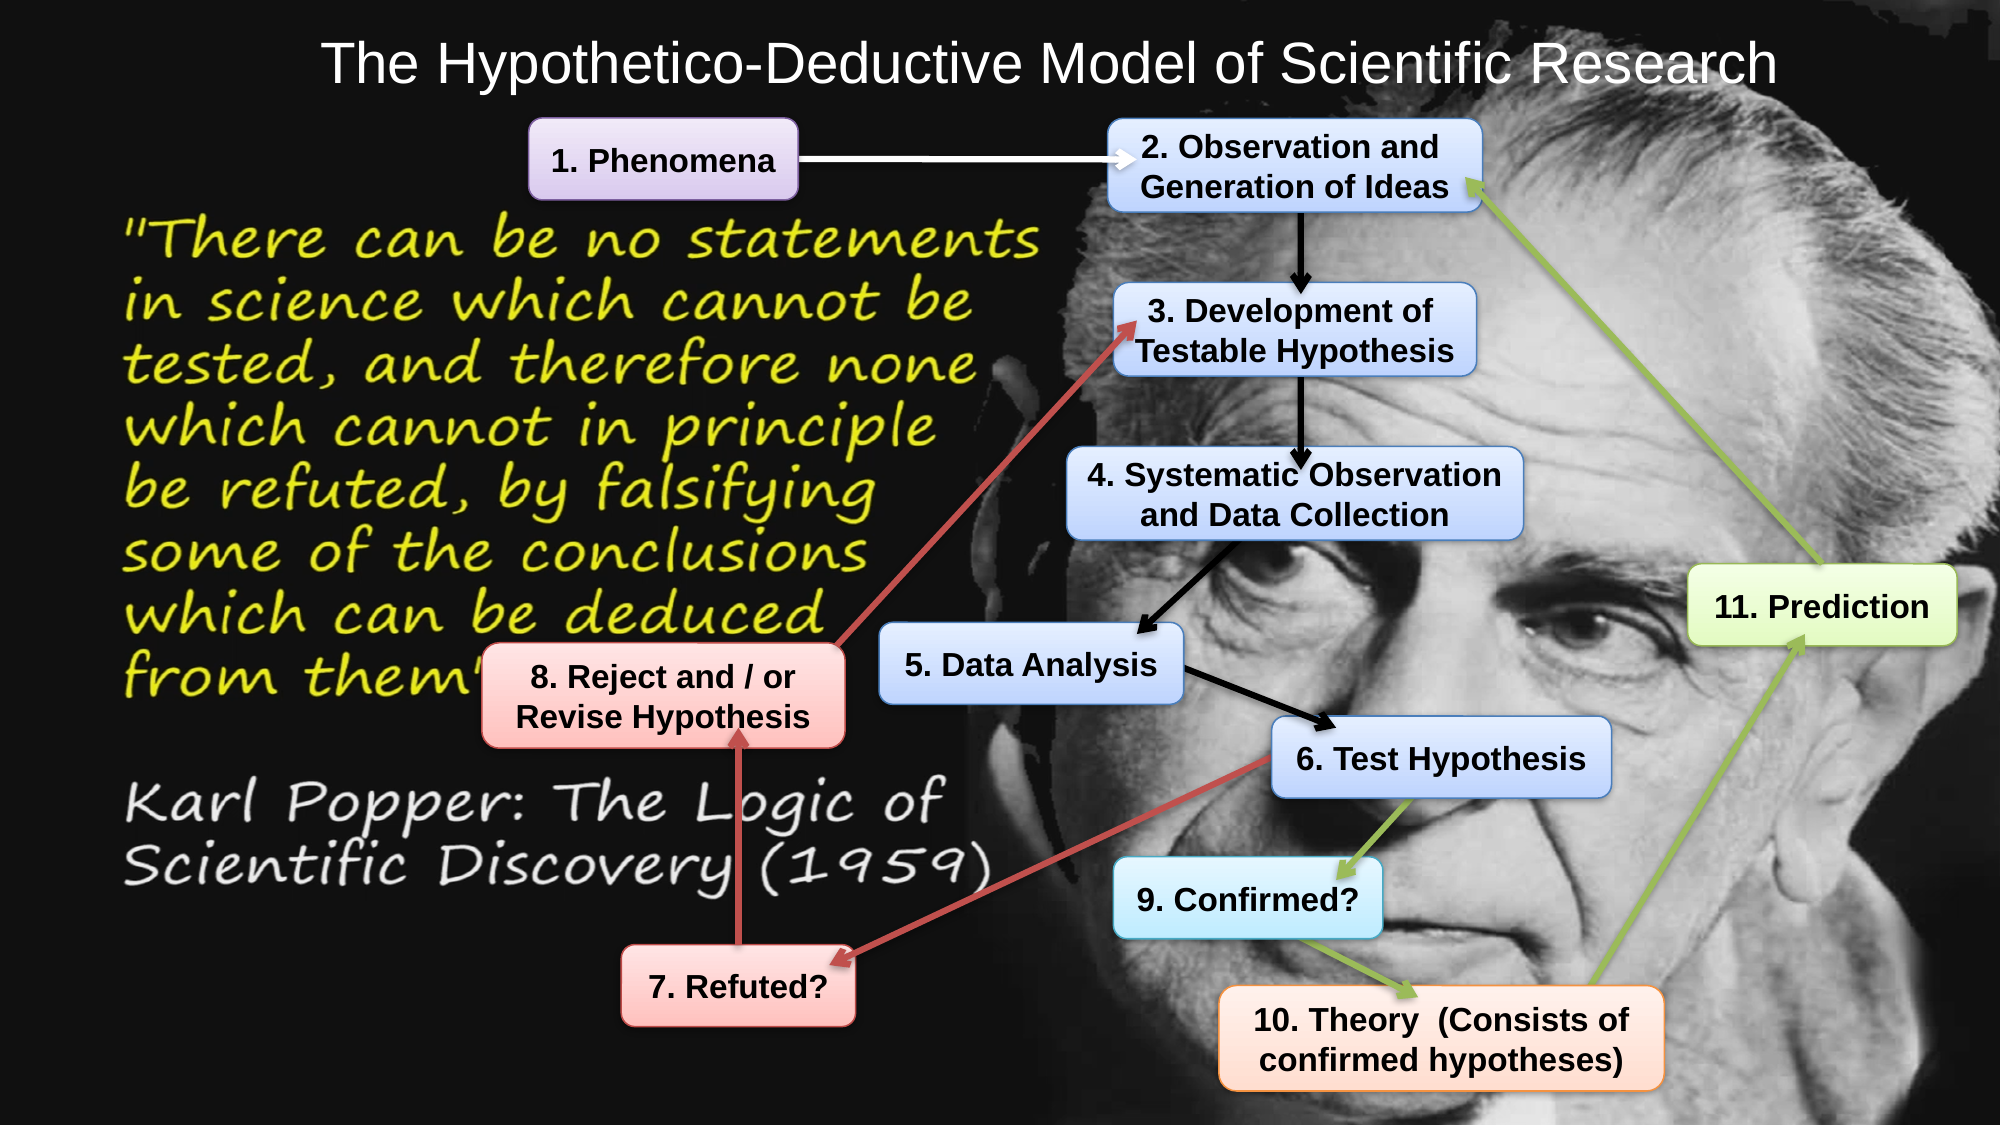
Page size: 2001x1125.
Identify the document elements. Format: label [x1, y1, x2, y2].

text_box [1335, 780, 1428, 881]
text_box [1256, 915, 1419, 998]
text_box [829, 756, 1272, 966]
text_box [1143, 519, 1261, 635]
text_box [836, 320, 1138, 646]
text_box [1583, 633, 1806, 998]
text_box [1156, 657, 1337, 729]
picture [0, 0, 2000, 1125]
text_box [1464, 176, 1823, 564]
